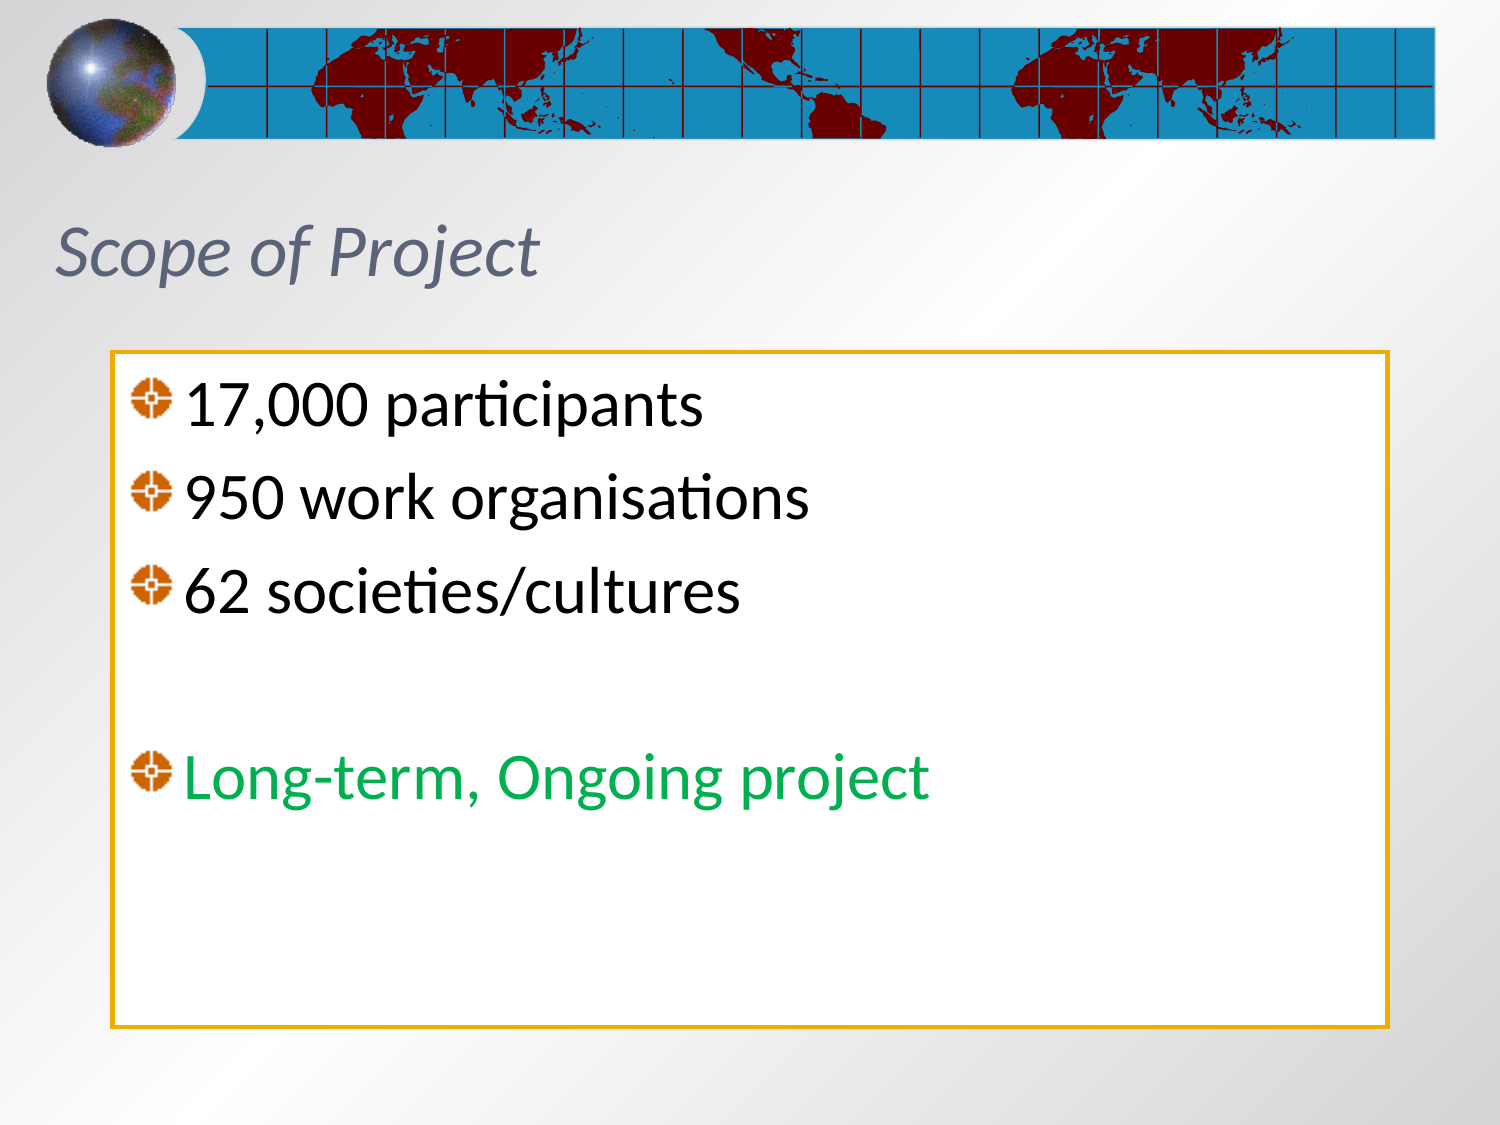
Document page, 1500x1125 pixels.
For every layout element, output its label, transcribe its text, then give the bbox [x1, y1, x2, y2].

picture [127, 749, 175, 797]
list 17,000 participants 950 work organisations 62 societies/cultures Long-term, Ongoing project [110, 350, 1390, 1029]
picture [127, 563, 175, 610]
picture [42, 14, 190, 151]
picture [127, 469, 175, 517]
picture [127, 376, 175, 424]
title Scope of Project [40, 152, 1316, 341]
